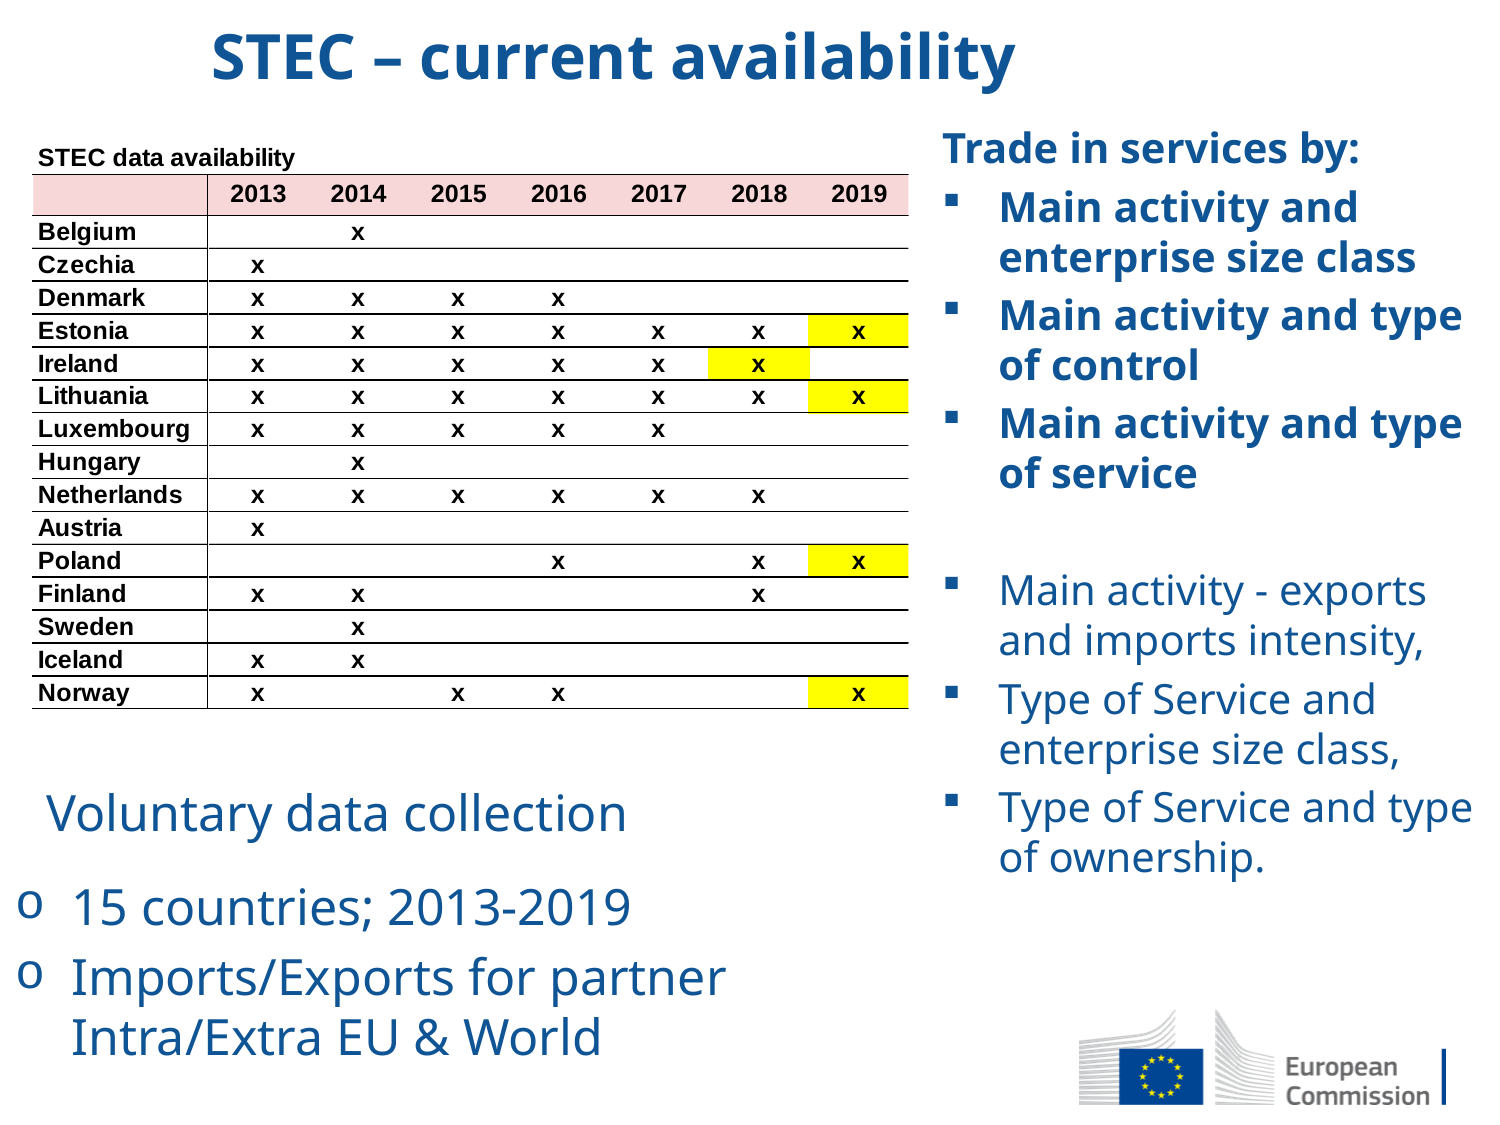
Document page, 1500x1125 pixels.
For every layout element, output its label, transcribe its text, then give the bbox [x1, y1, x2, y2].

picture [1078, 1059, 1447, 1106]
text_box Trade in services by: Main activity and enterprise size class Main activity and type of control Main activity and type of service Main activity - exports and imports intensity, Type of Service and enterprise size class, Type of Service and type of ownership. [927, 56, 1500, 1059]
text_box Voluntary data collection [31, 773, 735, 875]
list 15 countries; 2013-2019 Imports/Exports for partner Intra/Extra EU & World [0, 867, 872, 1057]
title STEC – current availability [196, 0, 1500, 132]
picture [31, 134, 911, 710]
